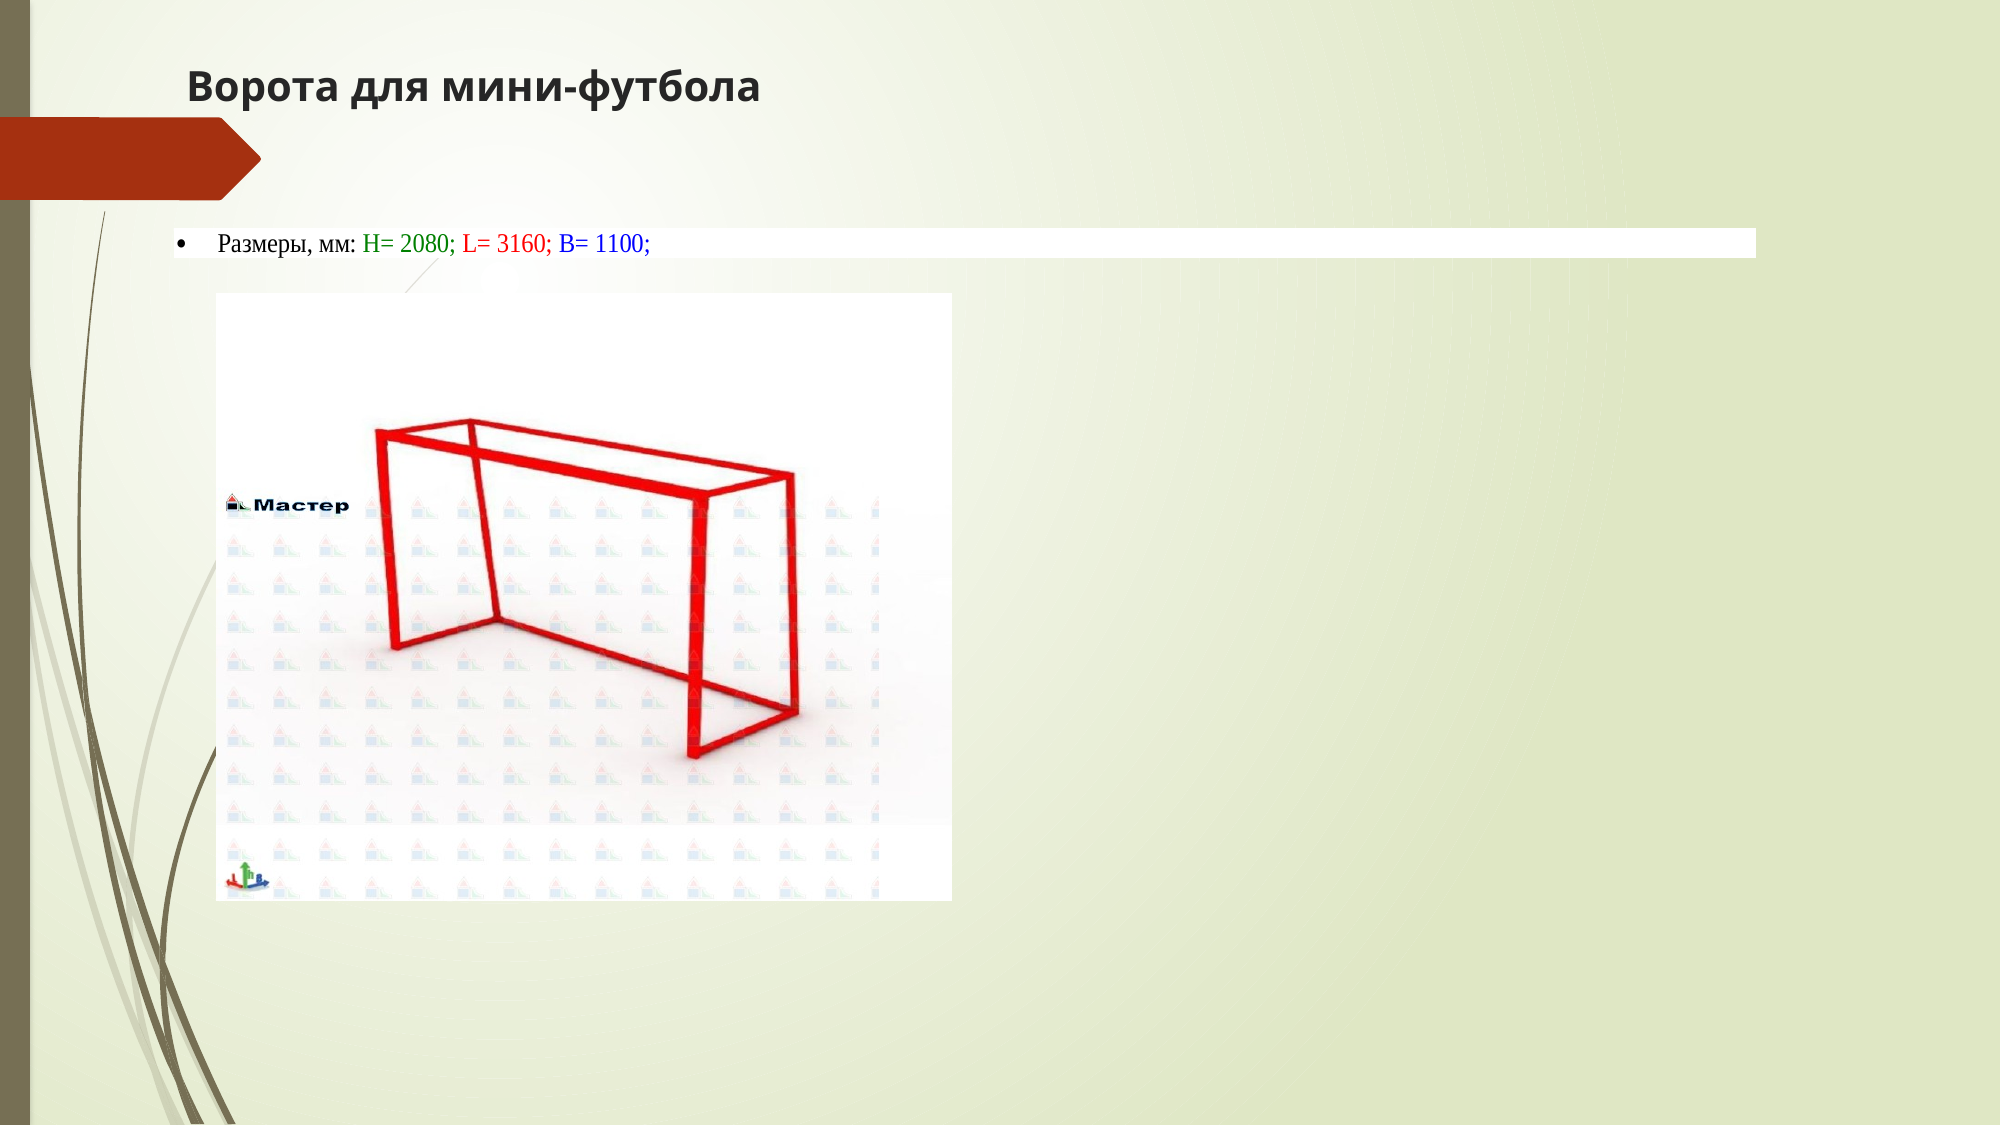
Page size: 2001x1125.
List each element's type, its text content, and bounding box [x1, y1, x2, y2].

title Ворота для мини-футбола [171, 52, 1897, 270]
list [137, 227, 1760, 975]
